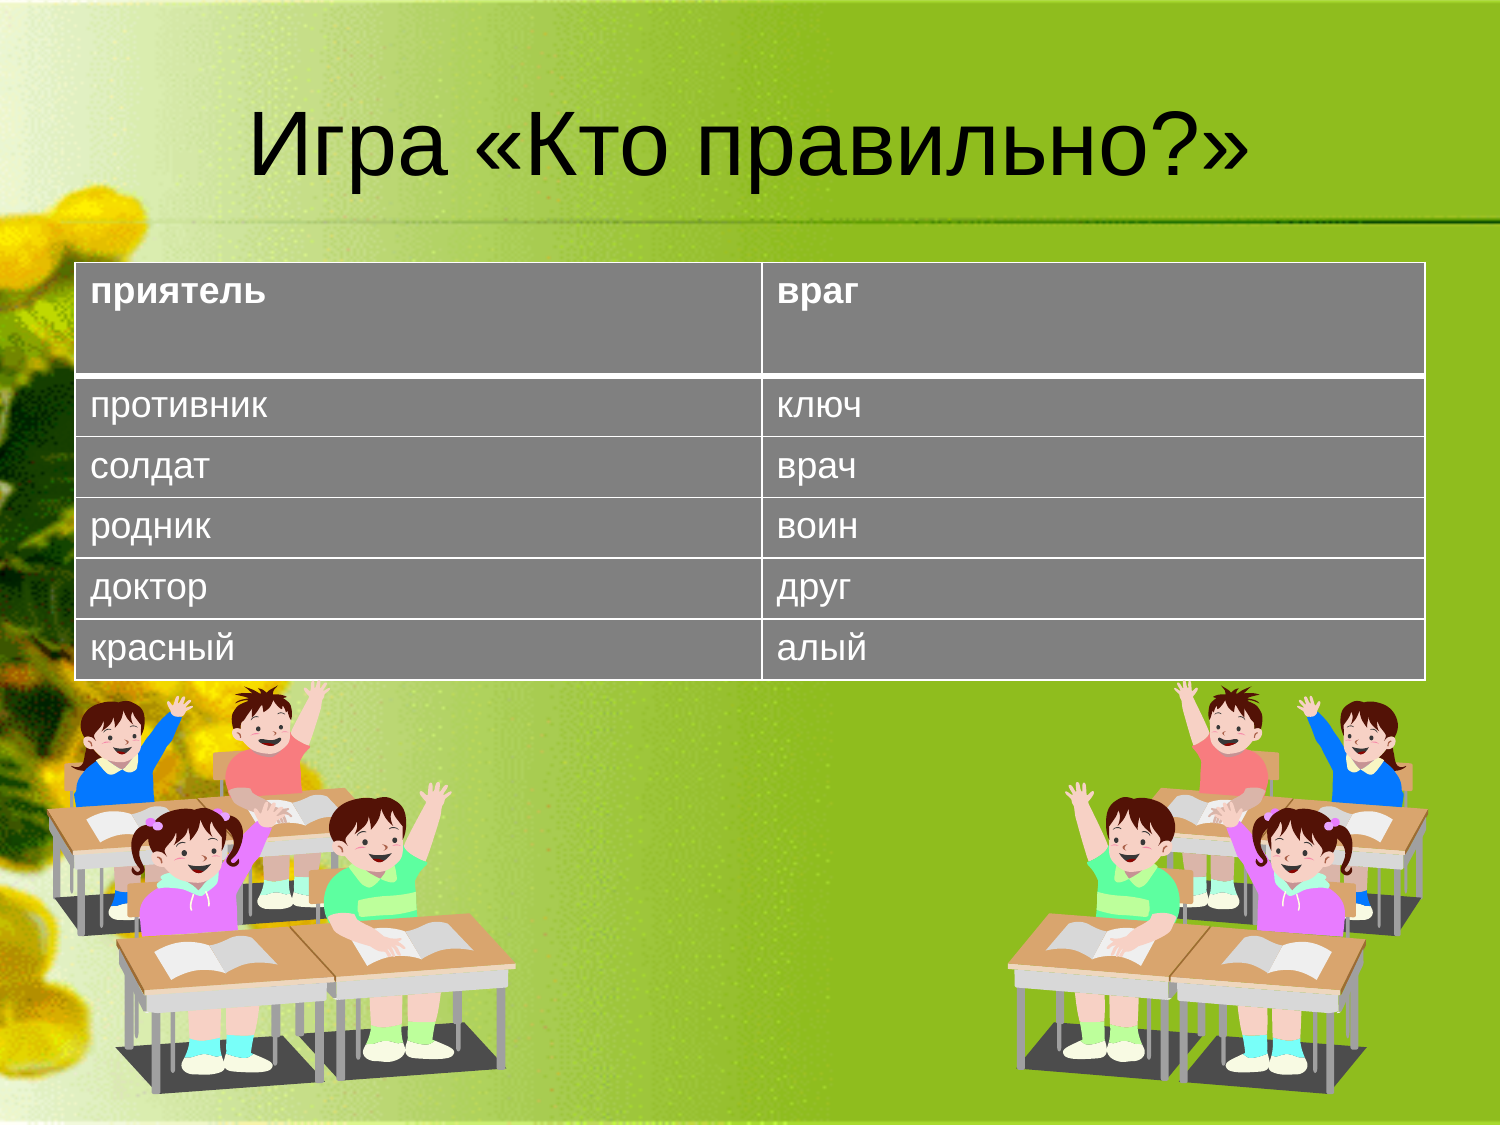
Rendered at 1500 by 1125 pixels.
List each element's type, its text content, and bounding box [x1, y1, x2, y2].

picture [1007, 679, 1429, 1095]
table_cell врач [763, 437, 1424, 497]
table_cell доктор [76, 559, 761, 618]
table_cell противник [76, 379, 761, 436]
table_cell красный [76, 620, 761, 679]
table_cell ключ [763, 379, 1424, 436]
table_cell родник [76, 498, 761, 557]
table_header враг [763, 263, 1424, 373]
table_cell алый [763, 620, 1424, 679]
title Игра «Кто правильно?» [74, 44, 1426, 233]
table_cell друг [763, 559, 1424, 618]
table_header приятель [76, 263, 761, 373]
table_cell воин [763, 498, 1424, 557]
table_cell солдат [76, 437, 761, 497]
picture [46, 679, 516, 1095]
